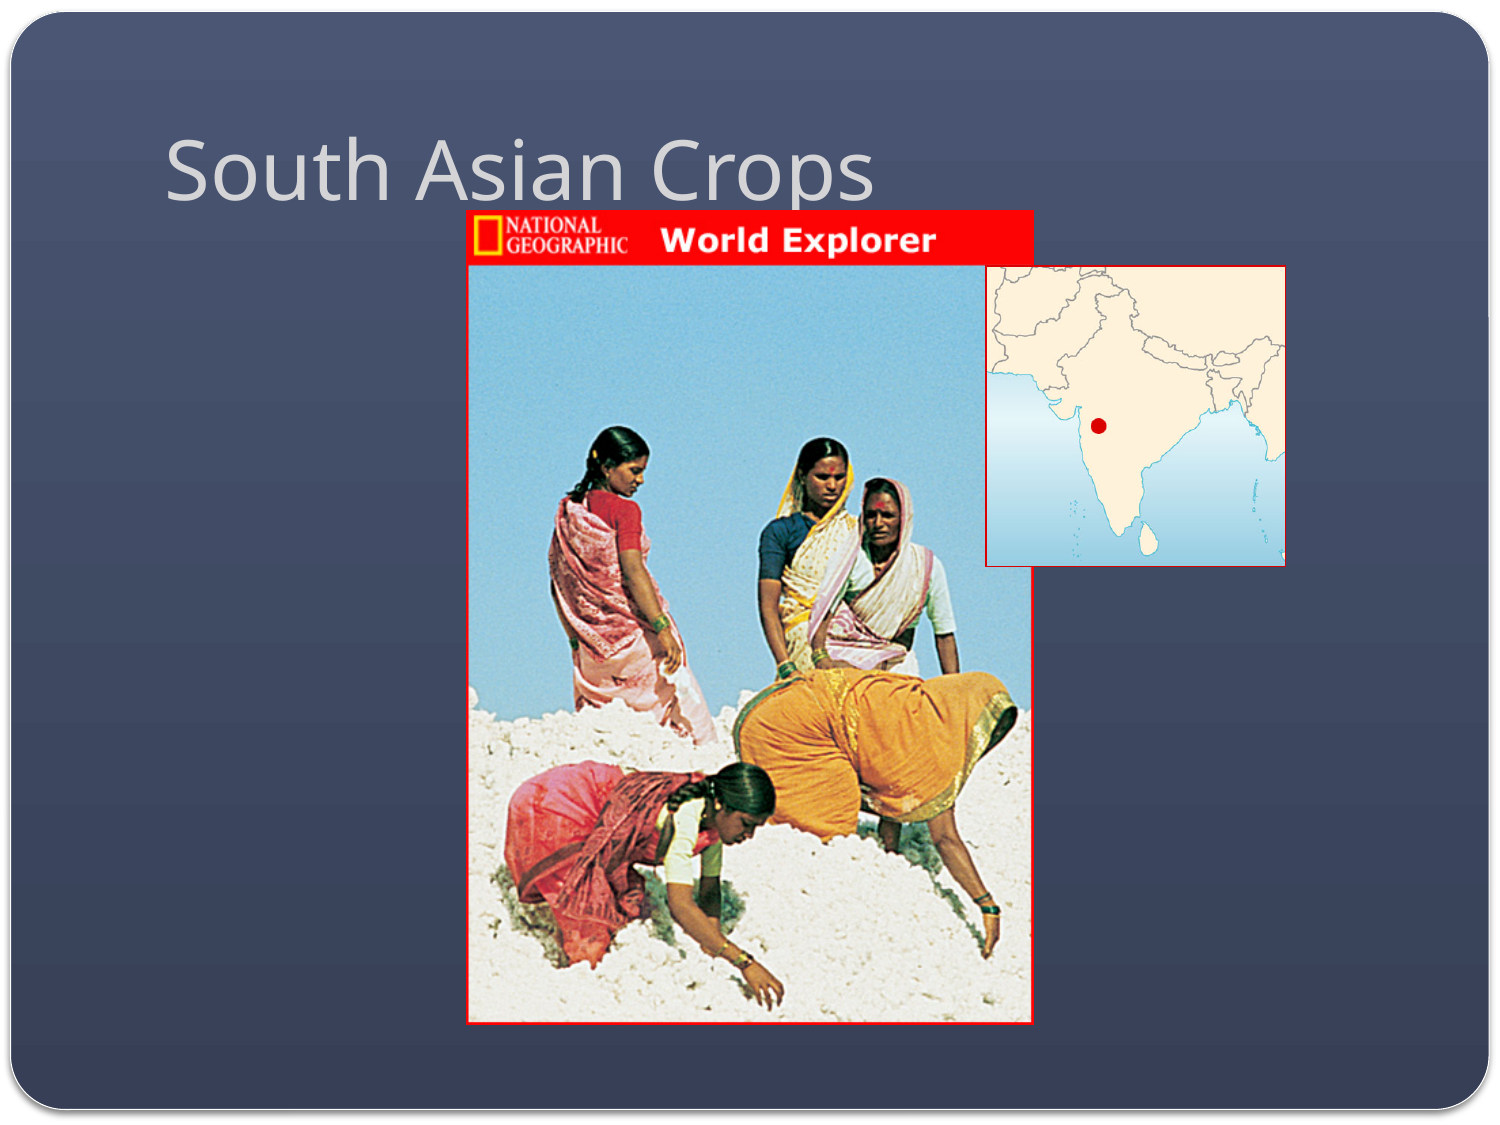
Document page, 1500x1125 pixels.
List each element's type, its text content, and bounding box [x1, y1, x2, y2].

title South Asian Crops [150, 45, 1425, 233]
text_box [466, 210, 1286, 1026]
